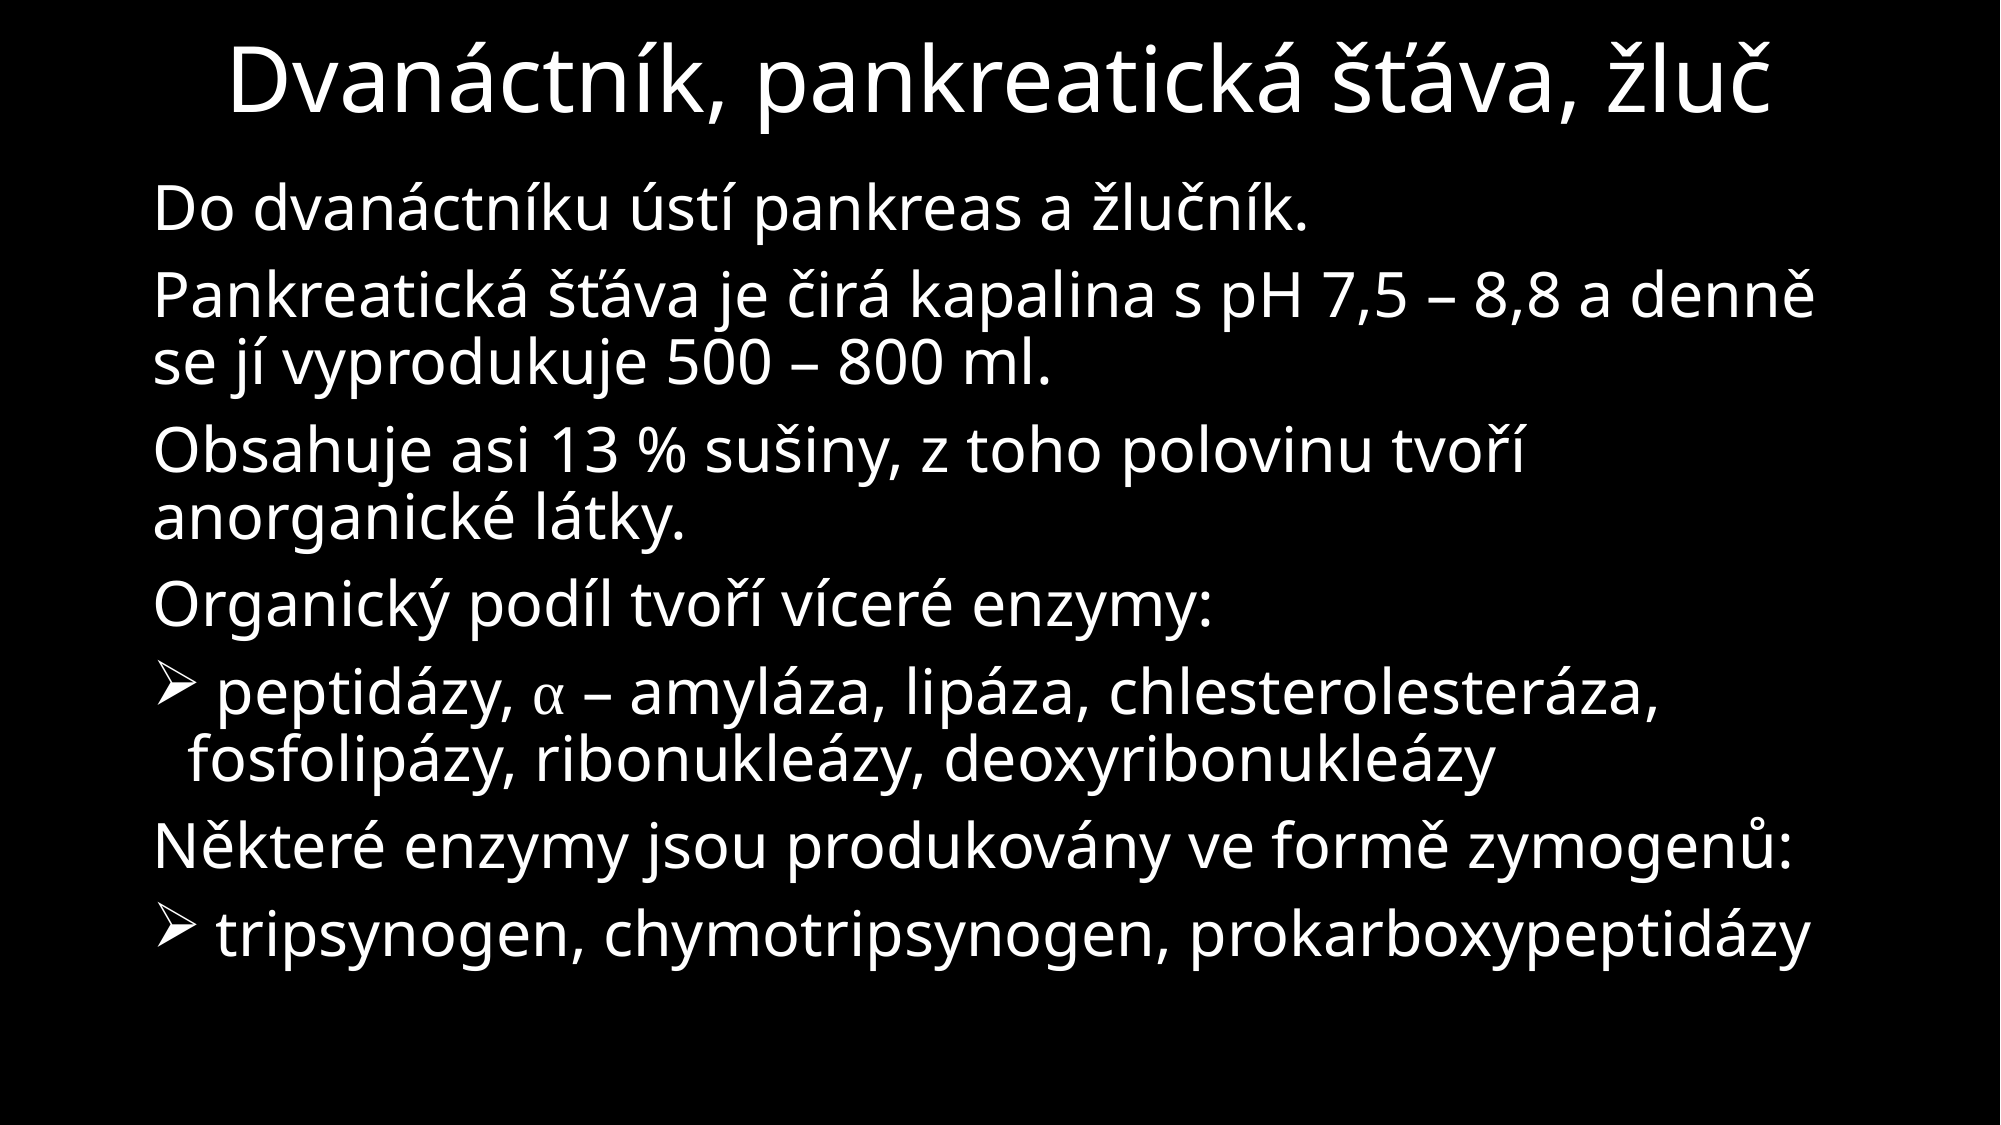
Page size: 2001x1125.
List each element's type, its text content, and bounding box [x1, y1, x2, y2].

title Dvanáctník, pankreatická šťáva, žluč [137, 24, 1863, 140]
list Do dvanáctníku ústí pankreas a žlučník. Pankreatická šťáva je čirá kapalina s pH 7,5 – 8,8 a denně se jí vyprodukuje 500 – 800 ml. Obsahuje asi 13 % sušiny, z toho polovinu tvoří anorganické látky. Organický podíl tvoří víceré enzymy: peptidázy, α – amyláza, lipáza, chlesterolesteráza, fosfolipázy, ribonukleázy, deoxyribonukleázy Některé enzymy jsou produkovány ve formě zymogenů: tripsynogen, chymotripsynogen, prokarboxypeptidázy [137, 168, 1863, 1067]
